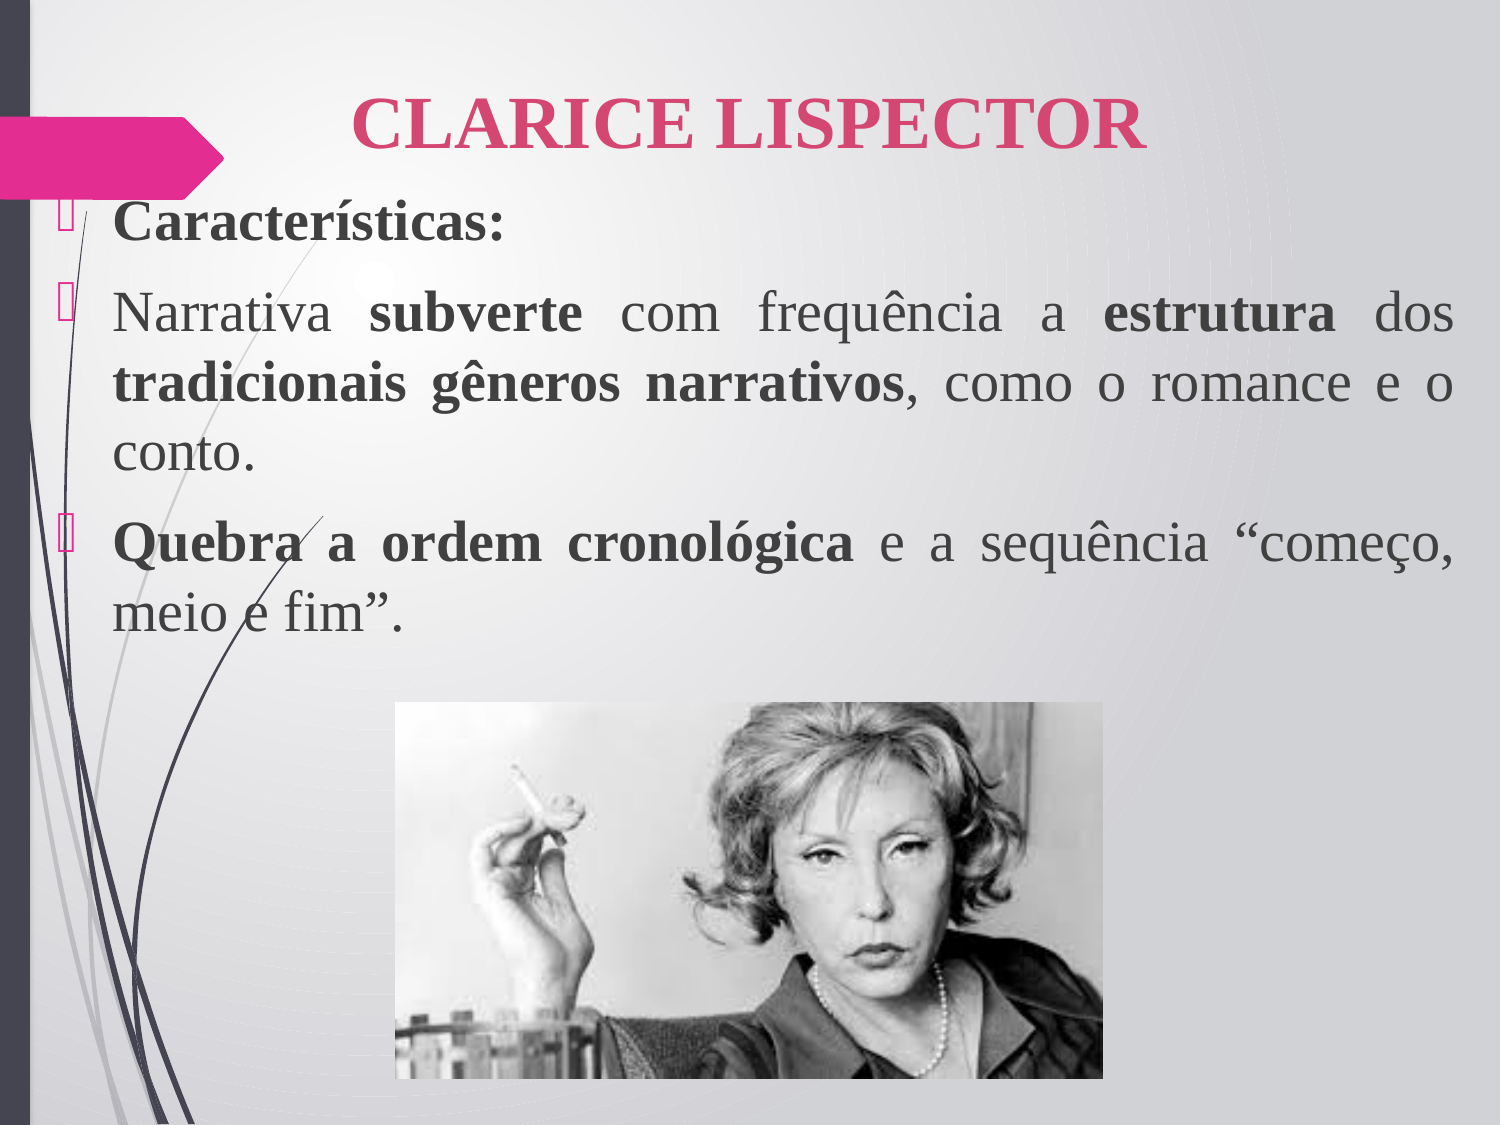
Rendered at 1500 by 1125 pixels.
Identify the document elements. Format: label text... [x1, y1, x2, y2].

picture [395, 702, 1103, 1080]
list Características: Narrativa subverte com frequência a estrutura dos tradicionais gêneros narrativos, como o romance e o conto. Quebra a ordem cronológica e a sequência “começo, meio e fim”. [41, 174, 1471, 1085]
title CLARICE LISPECTOR [112, 66, 1386, 173]
